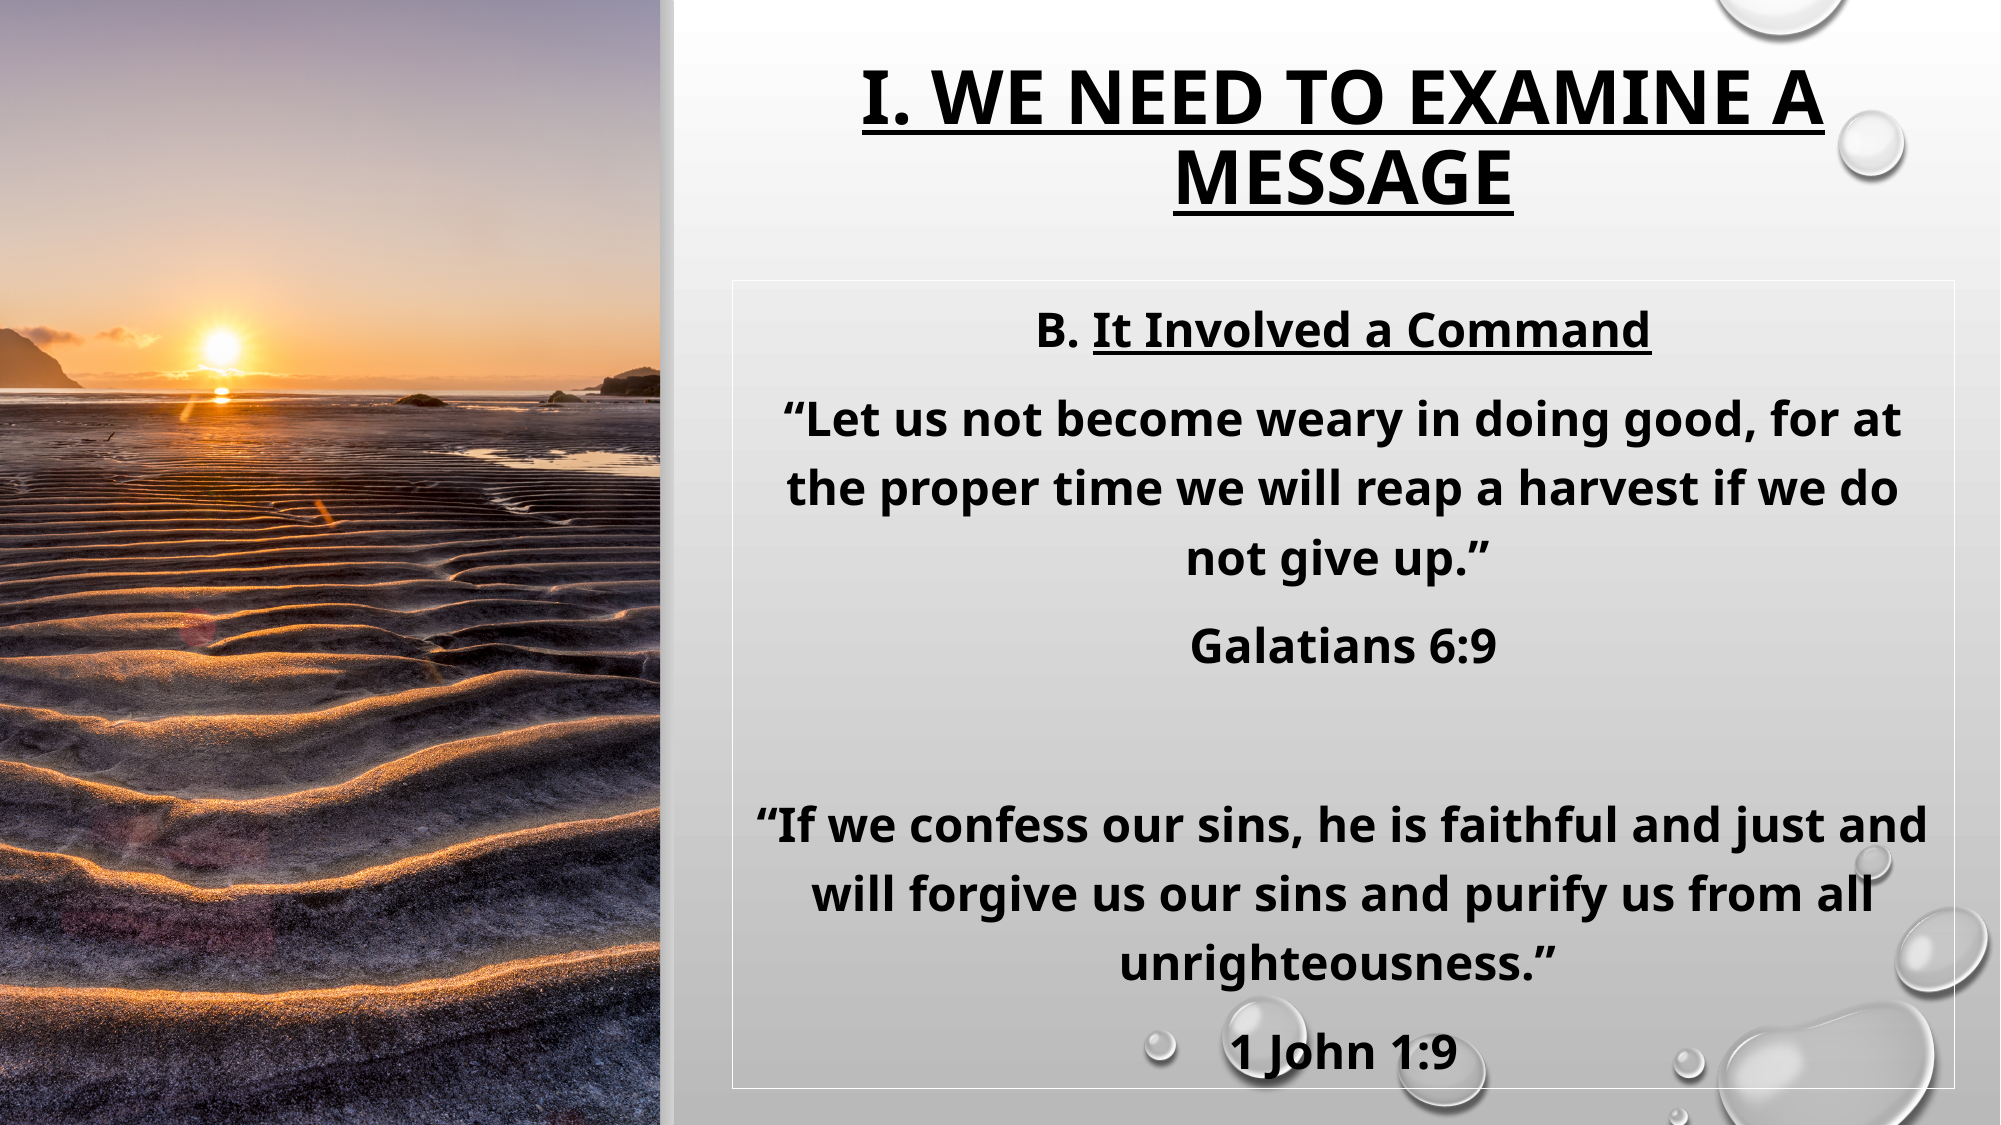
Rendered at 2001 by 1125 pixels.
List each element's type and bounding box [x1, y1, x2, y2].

list [0, 0, 661, 1125]
picture [661, 0, 2000, 1125]
